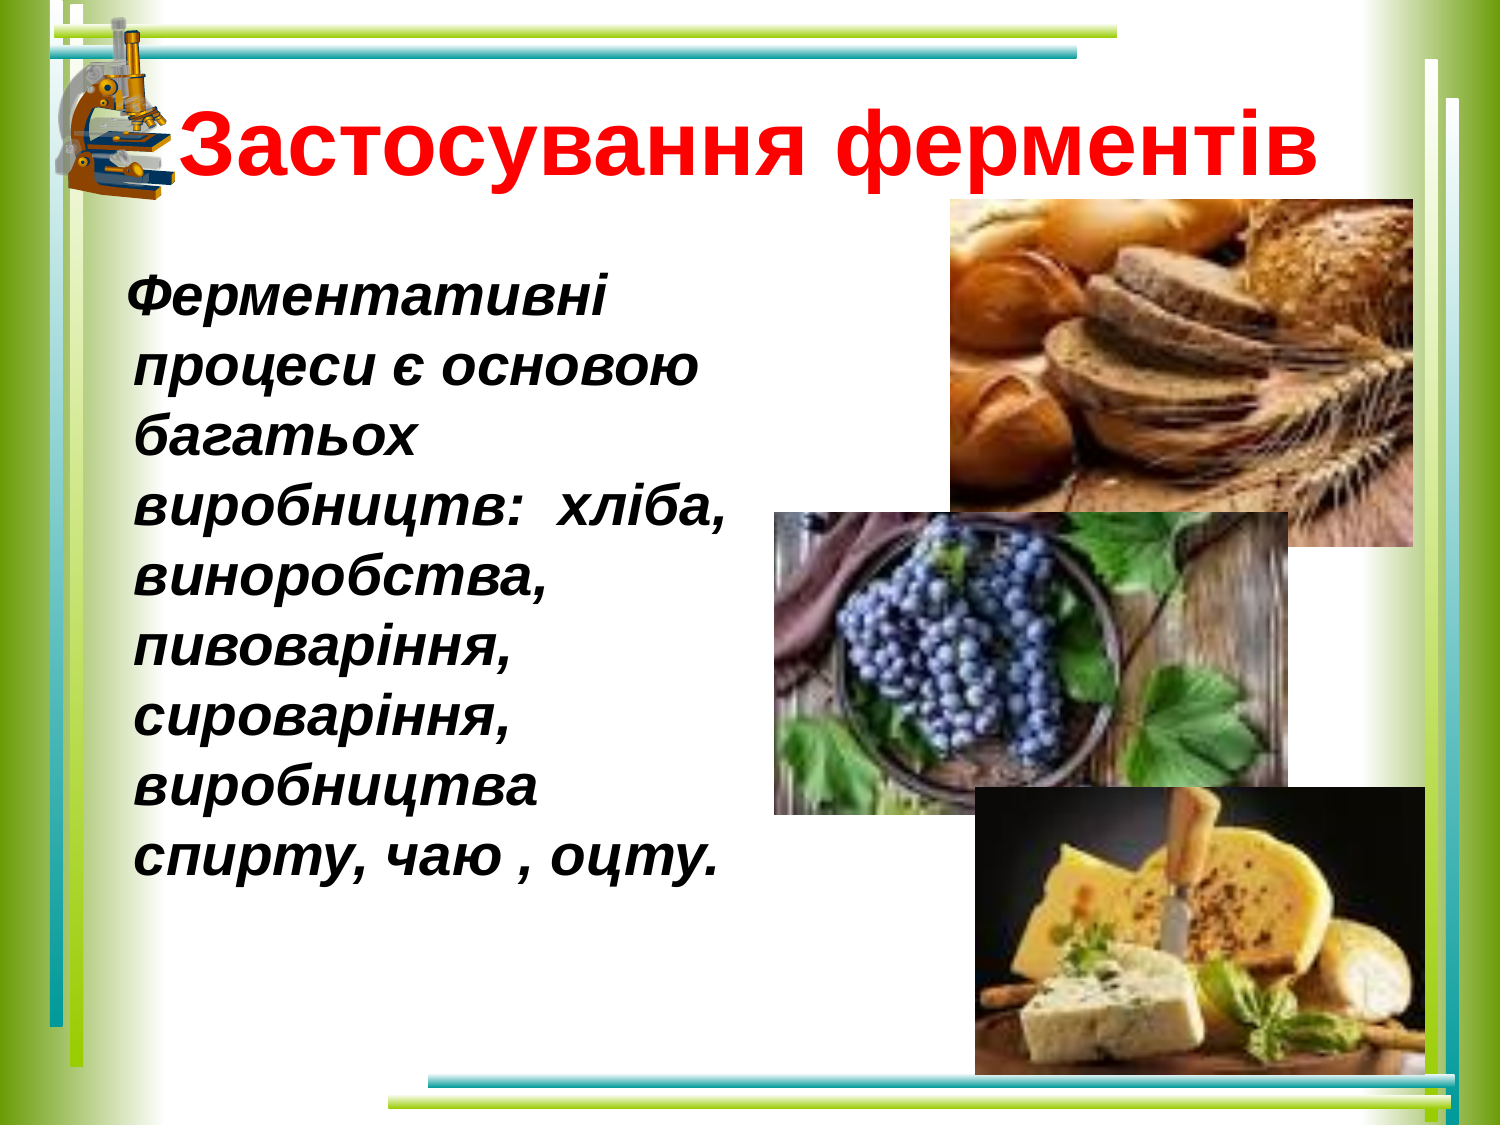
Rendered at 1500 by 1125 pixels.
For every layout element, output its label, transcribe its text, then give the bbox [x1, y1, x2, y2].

picture [774, 512, 1426, 1076]
title Застосування ферментів [74, 44, 1426, 233]
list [949, 199, 1413, 548]
list Ферментативні процеси є основою багатьох виробництв: хліба, виноробства, пивоваріння, сироваріння, виробництва спирту, чаю , оцту. [62, 249, 801, 1006]
